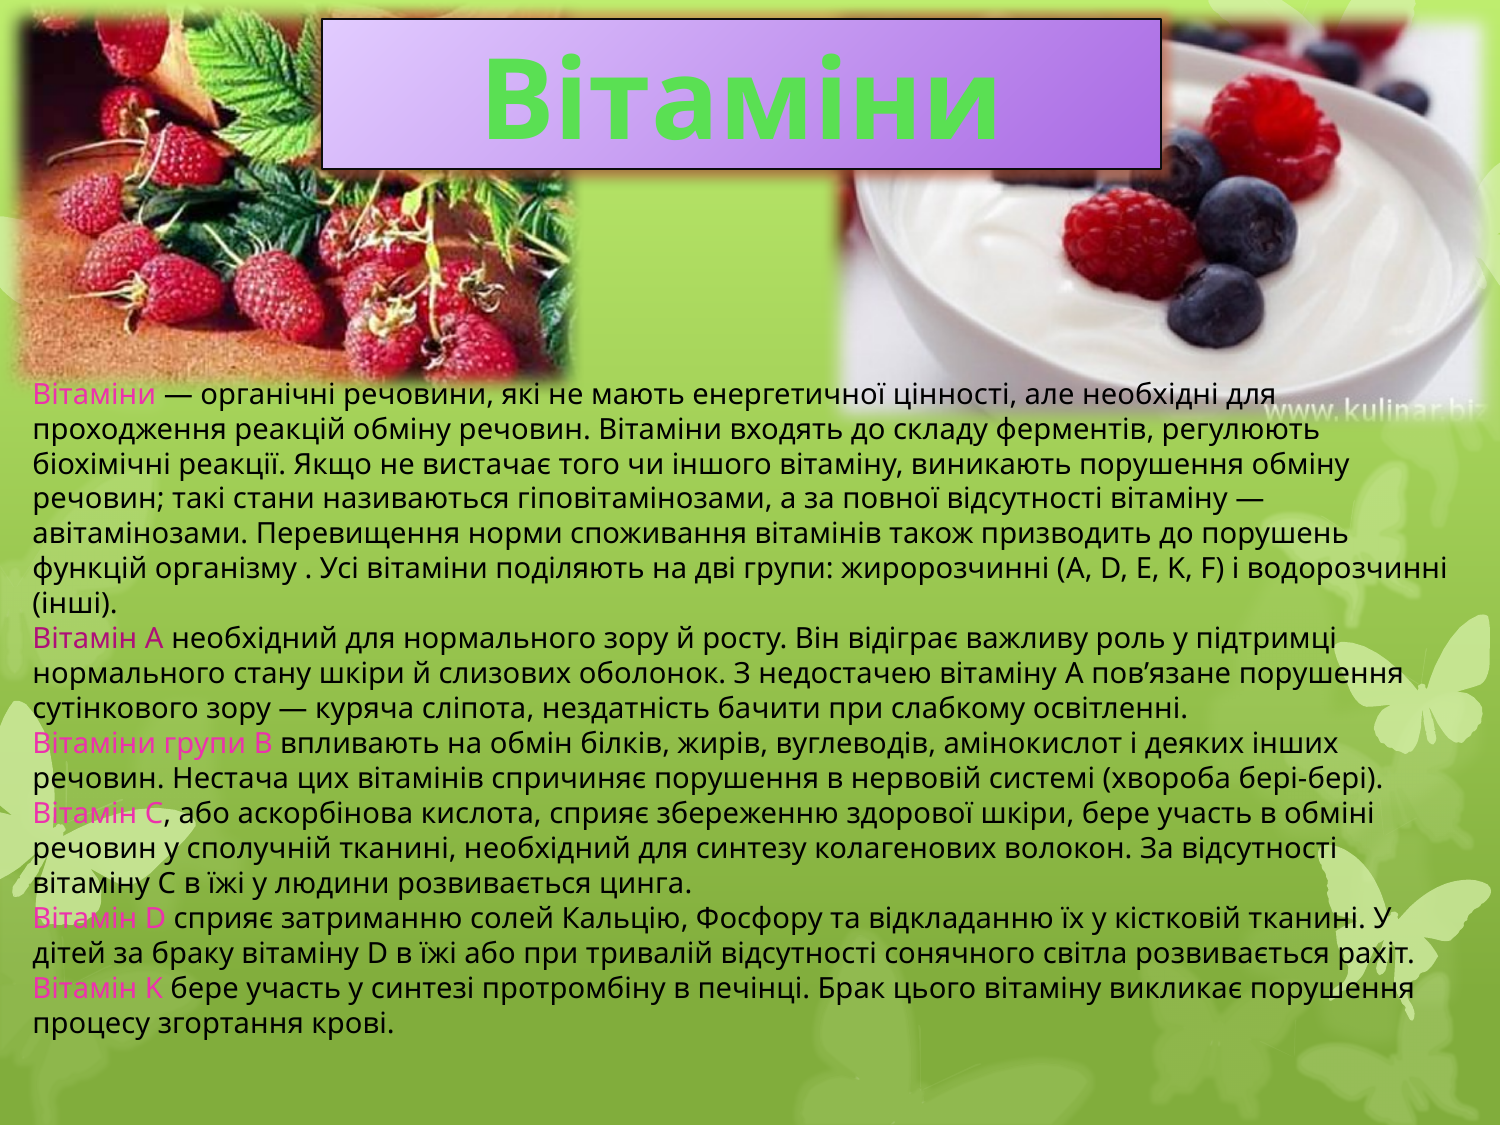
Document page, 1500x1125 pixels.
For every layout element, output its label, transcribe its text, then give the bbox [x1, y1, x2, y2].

text_box Вітаміни [590, 18, 814, 170]
picture [0, 0, 585, 399]
picture [821, 4, 1500, 432]
text_box Вітаміни — органічні речовини, які не мають енергетичної цінності, але необхідні для проходження реакцій обміну речовин. Вітаміни входять до складу ферментів, регулюють біохімічні реакції. Якщо не вистачає того чи іншого вітаміну, виникають порушення обміну речовин; такі стани називаються гіповітамінозами, а за повної відсутності вітаміну — авітамінозами. Перевищення норми споживання вітамінів також призводить до порушень функцій організму . Усі вітаміни поділяють на дві групи: жиророзчинні (A, D, E, K, F) і водорозчинні (інші). Вітамін A необхідний для нормального зору й росту. Він відіграє важливу роль у підтримці нормального стану шкіри й слизових оболонок. З недостачею вітаміну A пов’язане порушення сутінкового зору — куряча сліпота, нездатність бачити при слабкому освітленні. Вітаміни групи B впливають на обмін білків, жирів, вуглеводів, амінокислот і деяких інших речовин. Нестача цих вітамінів спричиняє порушення в нервовій системі (хвороба бері-бері). Вітамін C, або аскорбінова кислота, сприяє збереженню здорової шкіри, бере участь в обміні речовин у сполучній тканині, необхідний для синтезу колагенових волокон. За відсутності вітаміну C в їжі у людини розвивається цинга. Вітамін D сприяє затриманню солей Кальцію, Фосфору та відкладанню їх у кістковій тканині. У дітей за браку вітаміну D в їжі або при тривалій відсутності сонячного світла розвивається рахіт. Вітамін K бере участь у синтезі протромбіну в печінці. Брак цього вітаміну викликає порушення процесу згортання крові. [17, 367, 1471, 1047]
